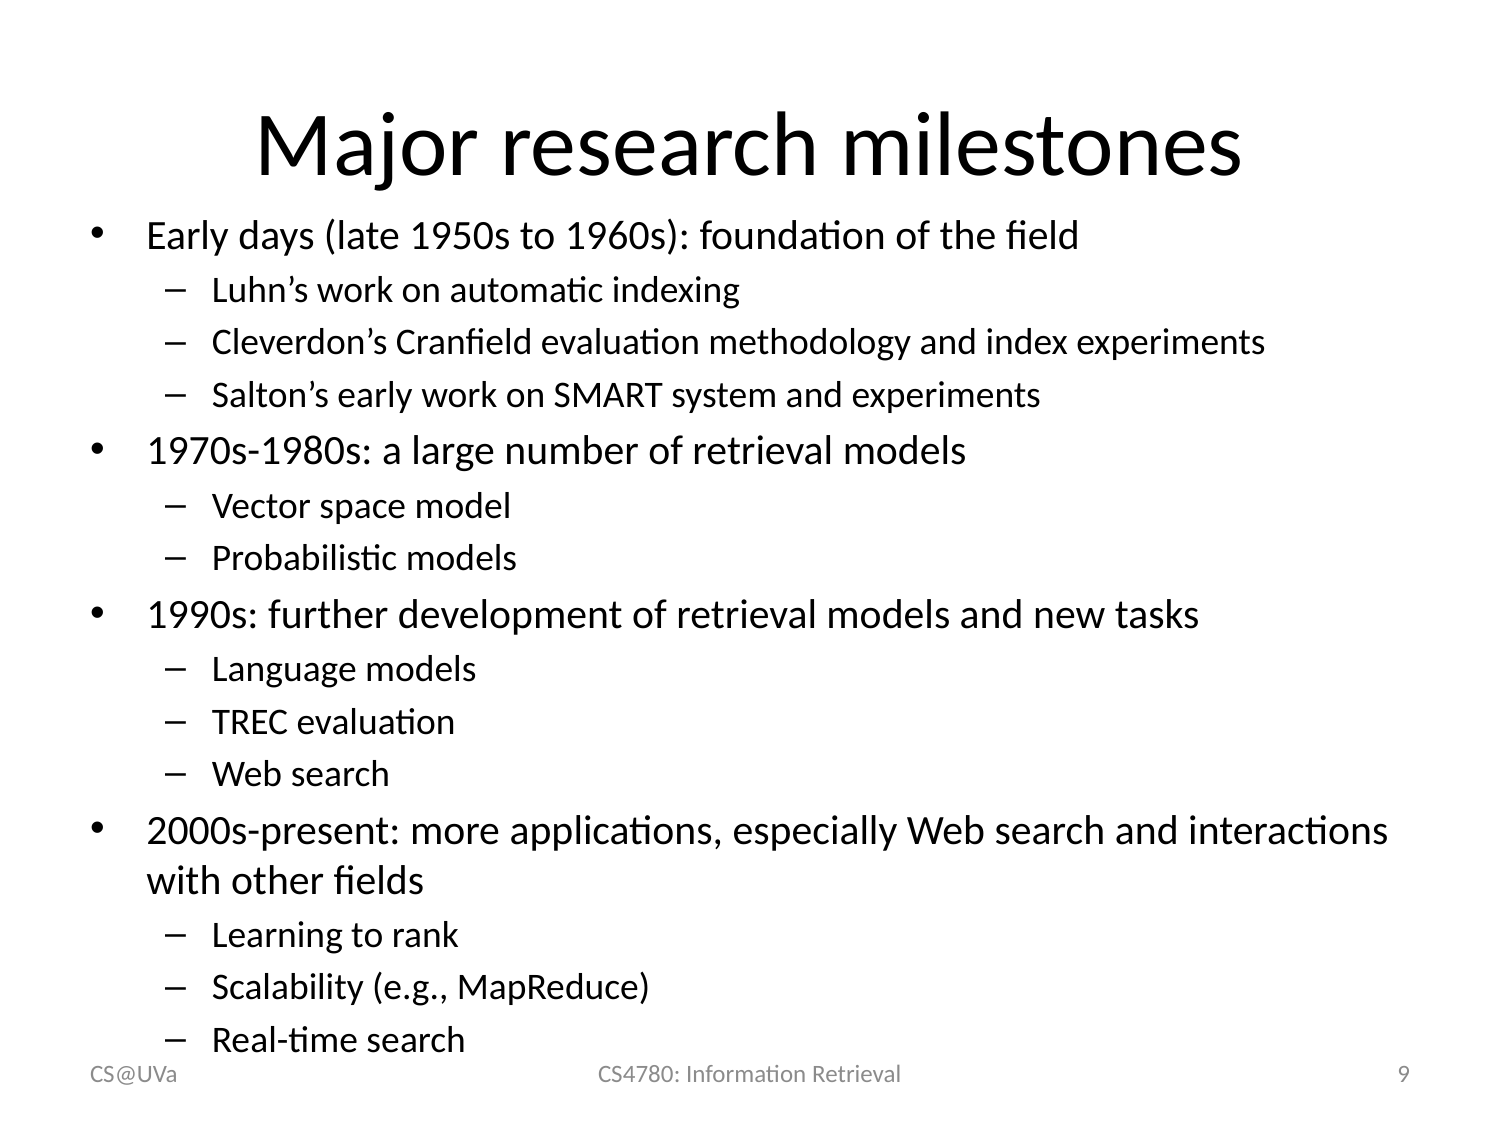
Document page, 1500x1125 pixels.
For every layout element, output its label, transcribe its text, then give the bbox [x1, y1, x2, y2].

footer CS4780: Information Retrieval [512, 1042, 988, 1103]
list Early days (late 1950s to 1960s): foundation of the field Luhn’s work on automatic indexing Cleverdon’s Cranfield evaluation methodology and index experiments Salton’s early work on SMART system and experiments 1970s-1980s: a large number of retrieval models Vector space model Probabilistic models 1990s: further development of retrieval models and new tasks Language models TREC evaluation Web search 2000s-present: more applications, especially Web search and interactions with other fields Learning to rank Scalability (e.g., MapReduce) Real-time search [75, 200, 1425, 1025]
slide_number 9 [1074, 1042, 1425, 1103]
title Major research milestones [75, 45, 1425, 200]
slide_number CS@UVa [75, 1042, 425, 1103]
